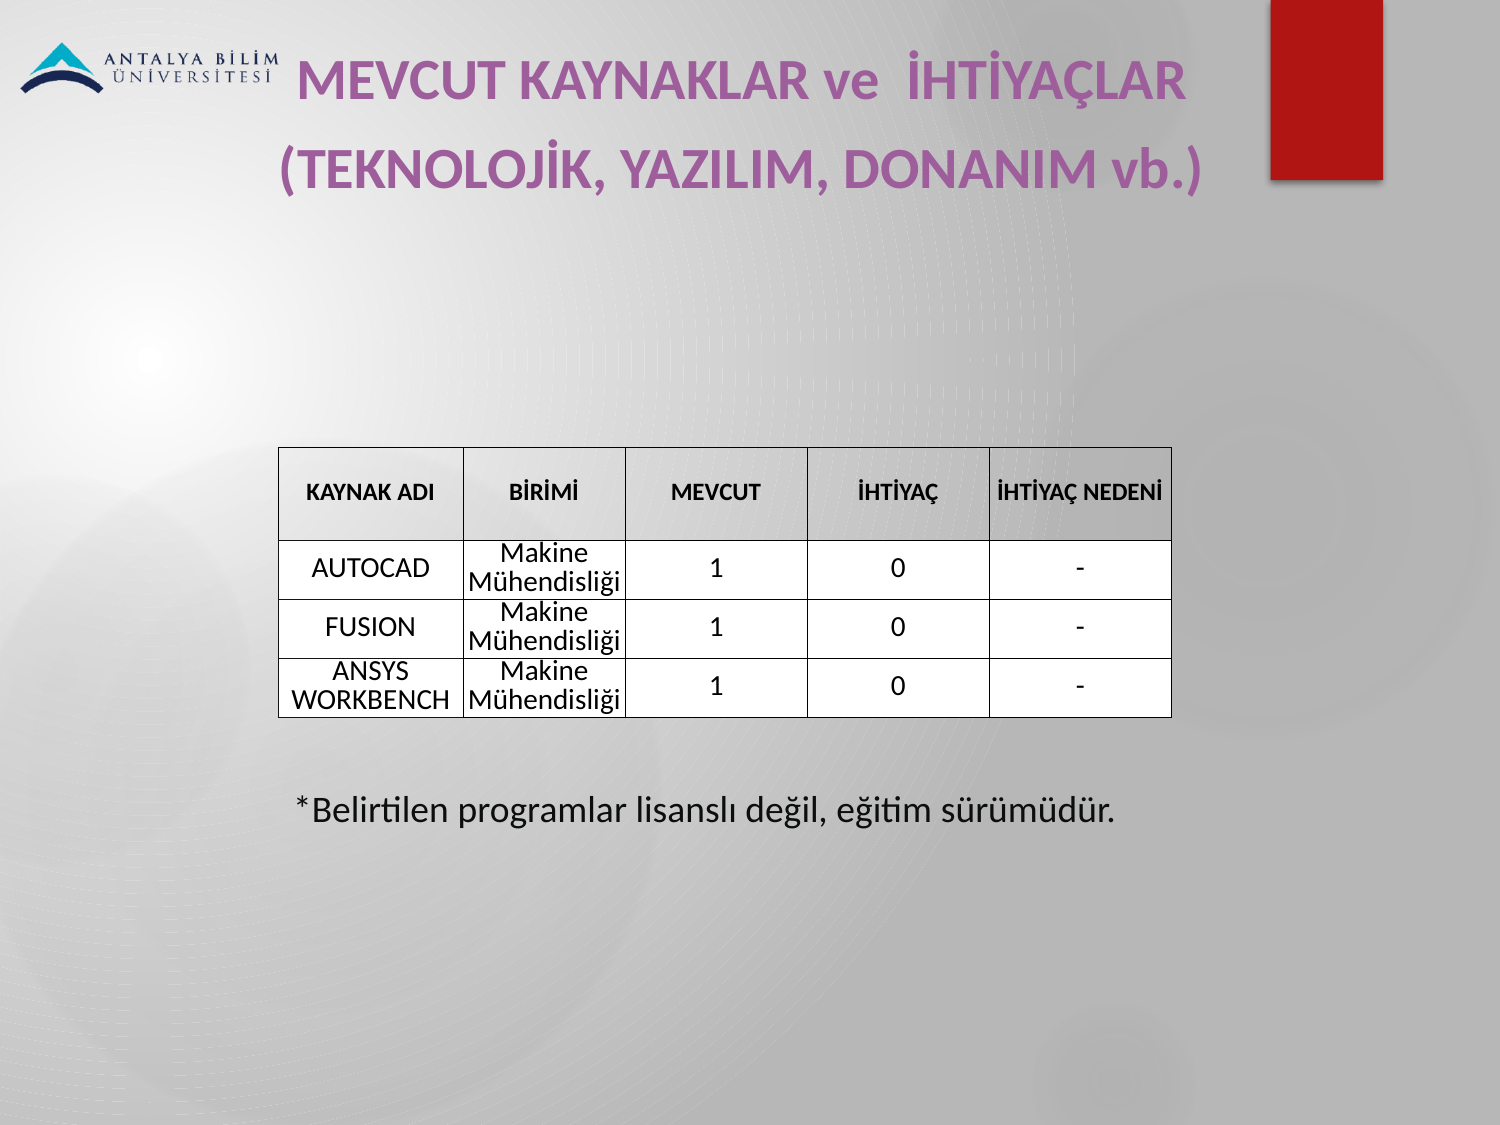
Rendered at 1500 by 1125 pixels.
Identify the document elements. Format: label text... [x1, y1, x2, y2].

table_cell 0 [808, 659, 989, 717]
table_cell Makine Mühendisliği [464, 600, 625, 658]
table_cell 1 [626, 541, 807, 599]
table_cell FUSION [279, 600, 463, 658]
text_box *Belirtilen programlar lisanslı değil, eğitim sürümüdür. [278, 777, 1172, 838]
table_cell ANSYS WORKBENCH [279, 659, 463, 717]
table_header İHTİYAÇ [808, 448, 989, 540]
text_box MEVCUT KAYNAKLAR ve İHTİYAÇLAR (TEKNOLOJİK, YAZILIM, DONANIM vb.) [257, 56, 1226, 208]
table_cell Makine Mühendisliği [464, 541, 625, 599]
table_header KAYNAK ADI [279, 448, 463, 540]
table_cell 0 [808, 541, 989, 599]
table_header İHTİYAÇ NEDENİ [990, 448, 1171, 540]
table_cell 1 [626, 600, 807, 658]
table_header BİRİMİ [464, 448, 625, 540]
table_cell - [990, 659, 1171, 717]
table_cell Makine Mühendisliği [464, 659, 625, 717]
table_header MEVCUT [626, 448, 807, 540]
picture [20, 40, 279, 96]
table_cell - [990, 600, 1171, 658]
table_cell 1 [626, 659, 807, 717]
table_cell - [990, 541, 1171, 599]
table_cell AUTOCAD [279, 541, 463, 599]
table_cell 0 [808, 600, 989, 658]
